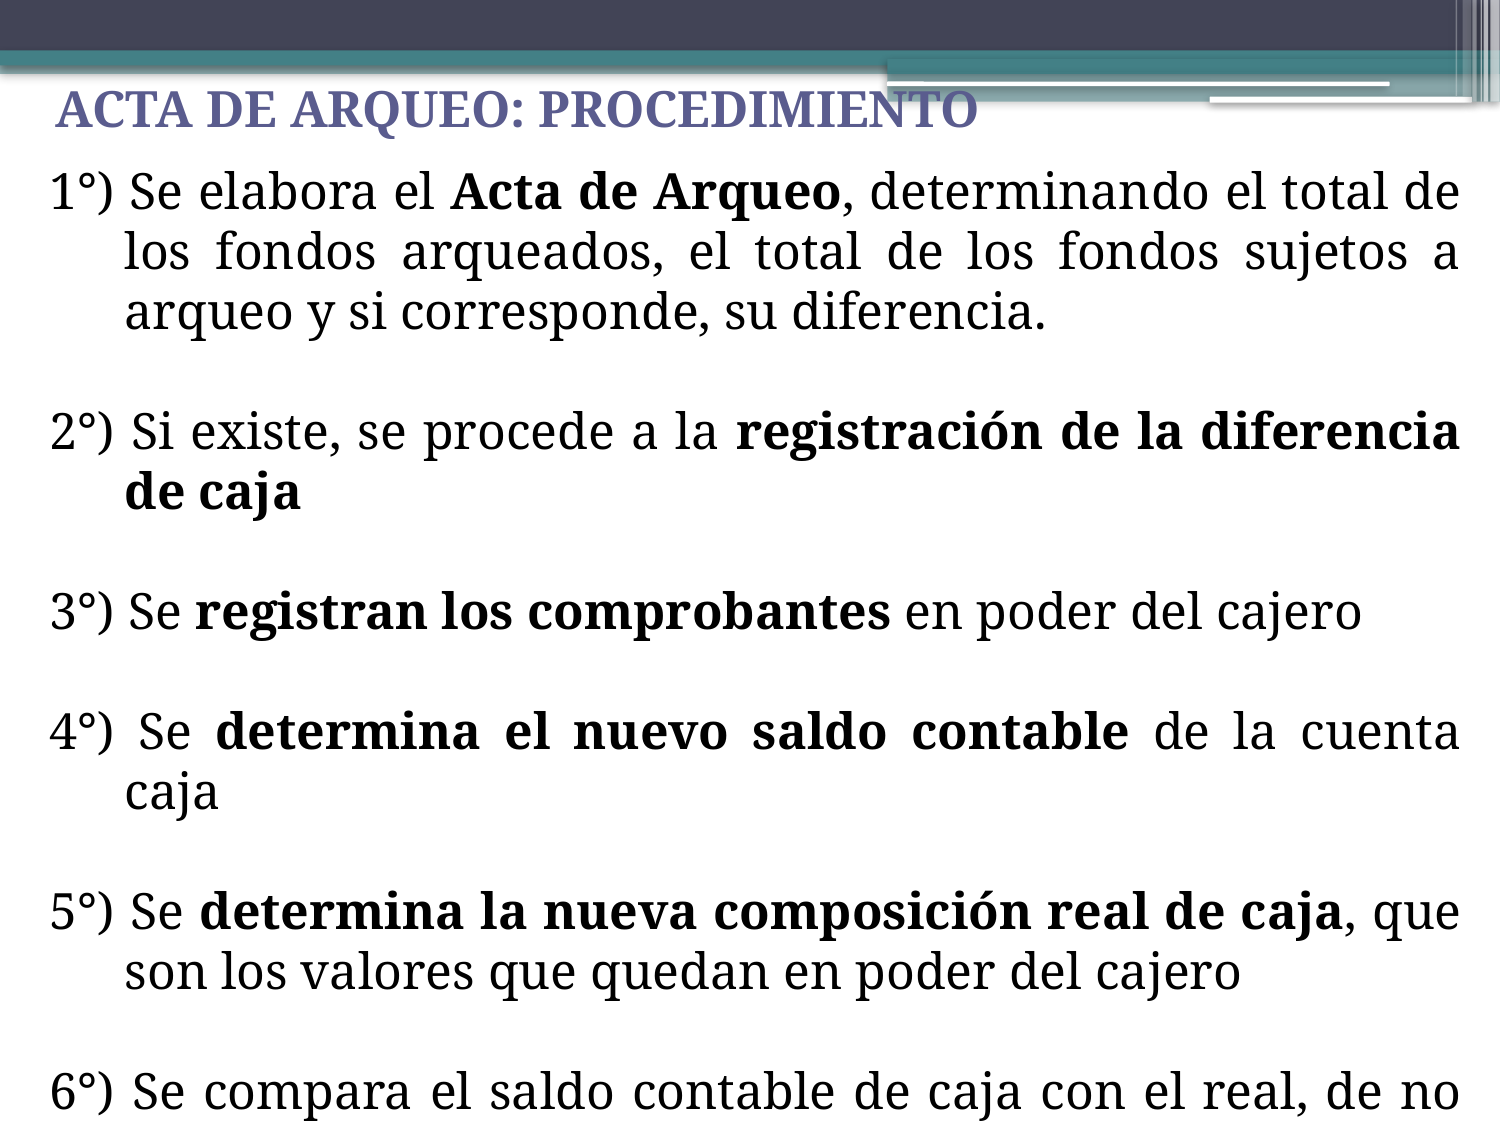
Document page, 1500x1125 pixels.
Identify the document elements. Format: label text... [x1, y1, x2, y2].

text_box 1°) Se elabora el Acta de Arqueo, determinando el total de los fondos arqueados, el total de los fondos sujetos a arqueo y si corresponde, su diferencia. 2°) Si existe, se procede a la registración de la diferencia de caja 3°) Se registran los comprobantes en poder del cajero 4°) Se determina el nuevo saldo contable de la cuenta caja 5°) Se determina la nueva composición real de caja, que son los valores que quedan en poder del cajero 6°) Se compara el saldo contable de caja con el real, de no haber diferencias se concluye el procedimiento. [35, 152, 1477, 1125]
text_box Acta de arqueo: procedimiento [40, 70, 995, 146]
